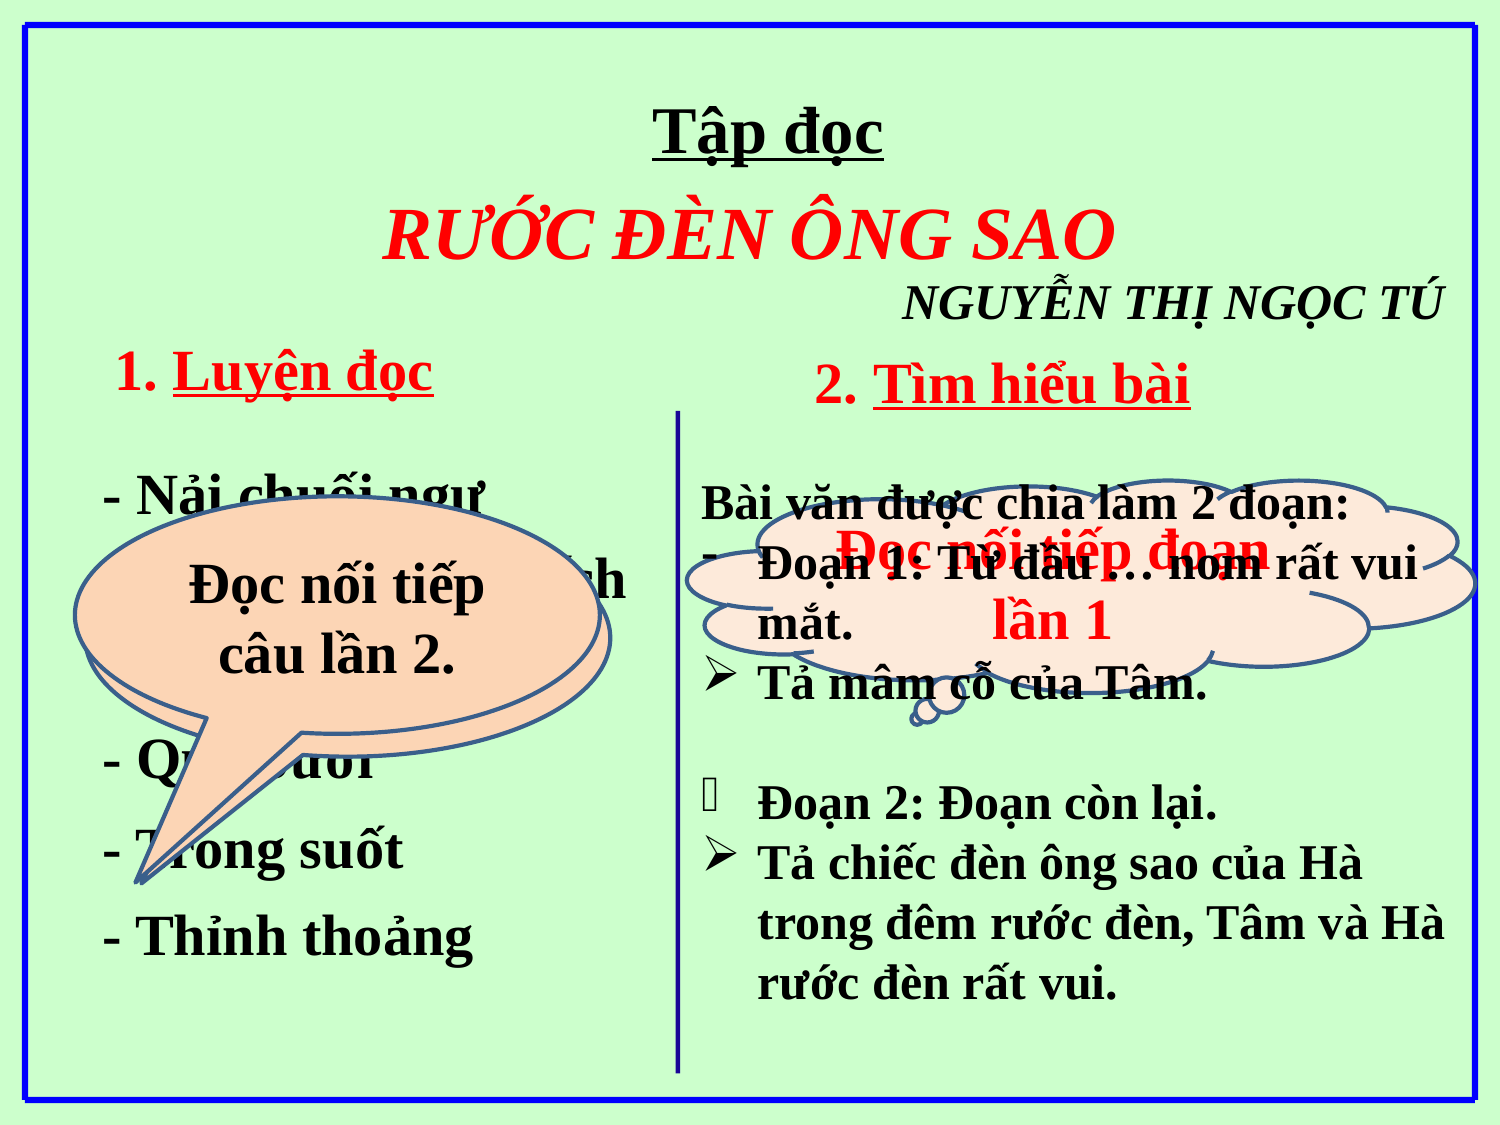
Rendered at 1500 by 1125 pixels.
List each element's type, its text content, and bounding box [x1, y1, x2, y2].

text_box Bài văn được chia làm 2 đoạn: Đoạn 1: Từ đầu … nom rất vui mắt. Tả mâm cỗ của Tâm. Đoạn 2: Đoạn còn lại. Tả chiếc đèn ông sao của Hà trong đêm rước đèn, Tâm và Hà rước đèn rất vui. [1479, 462, 1487, 1018]
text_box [24, 24, 1476, 1101]
text_box [0, 0, 1500, 113]
text_box NGUYỄN THỊ NGỌC TÚ [1479, 262, 1488, 338]
